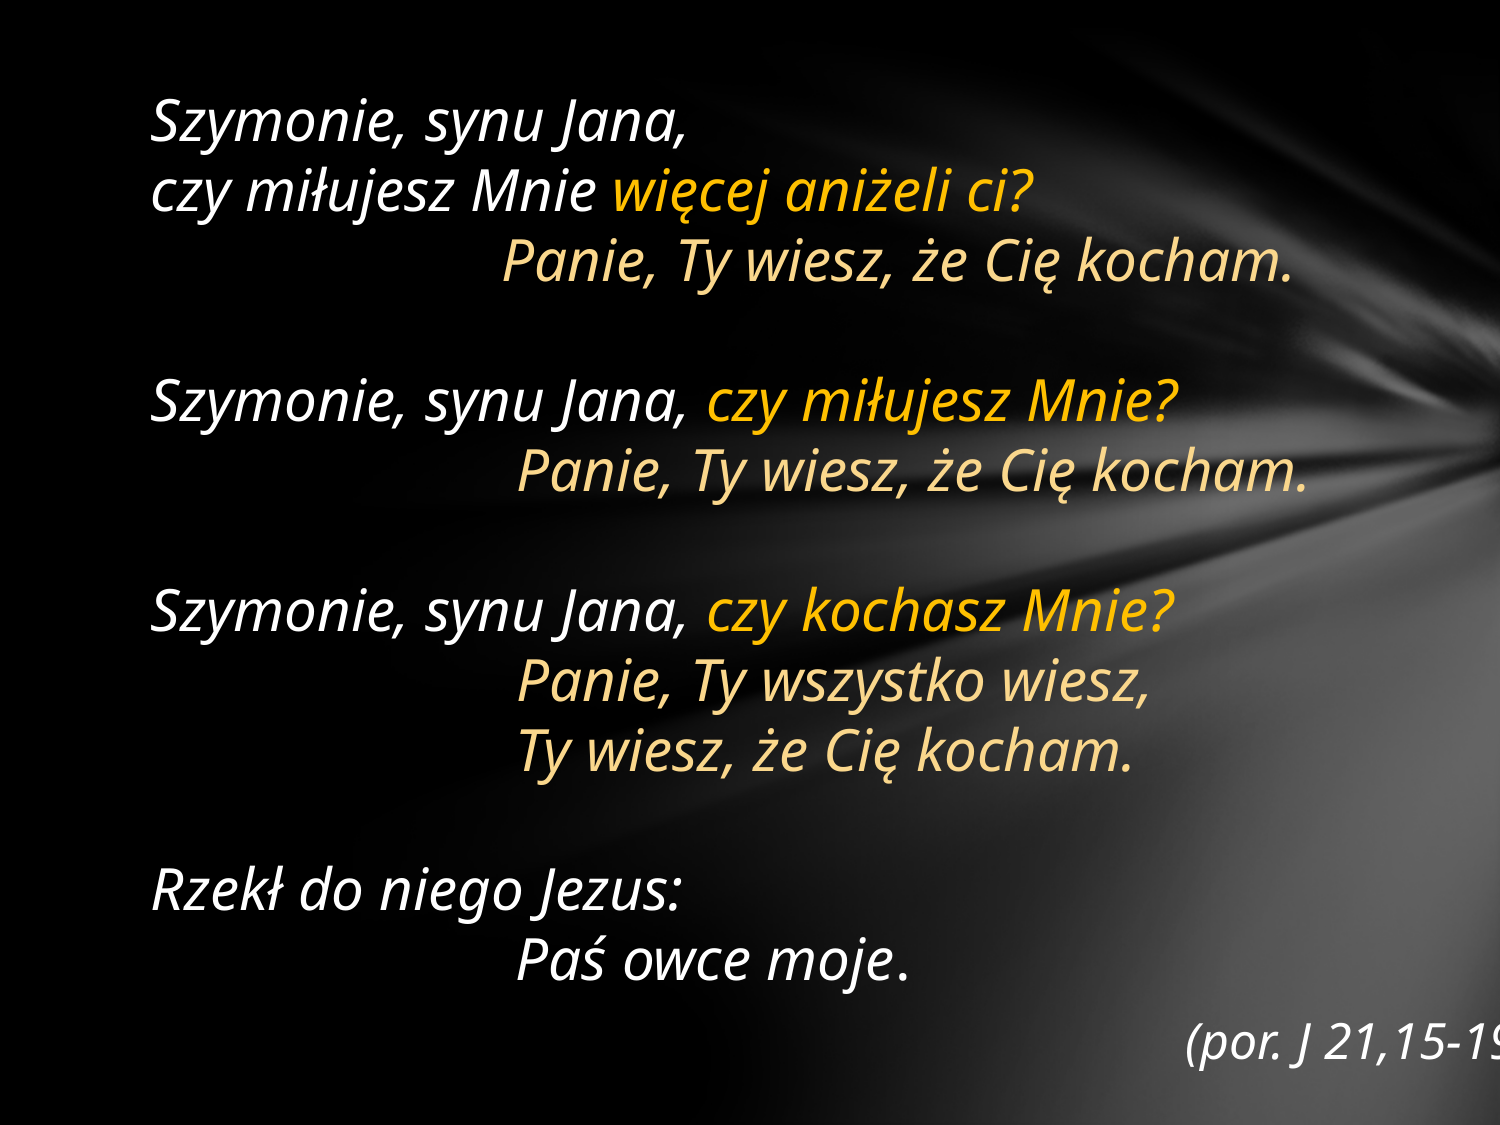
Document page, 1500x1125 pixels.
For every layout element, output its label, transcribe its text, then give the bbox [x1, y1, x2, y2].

title Szymonie, synu Jana, czy miłujesz Mnie więcej aniżeli ci? Panie, Ty wiesz, że Cię kocham. Szymonie, synu Jana, czy miłujesz Mnie? Panie, Ty wiesz, że Cię kocham. Szymonie, synu Jana, czy kochasz Mnie? Panie, Ty wszystko wiesz, Ty wiesz, że Cię kocham. Rzekł do niego Jezus: Paś owce moje. (por. J 21,15-19) [135, 905, 1500, 1081]
